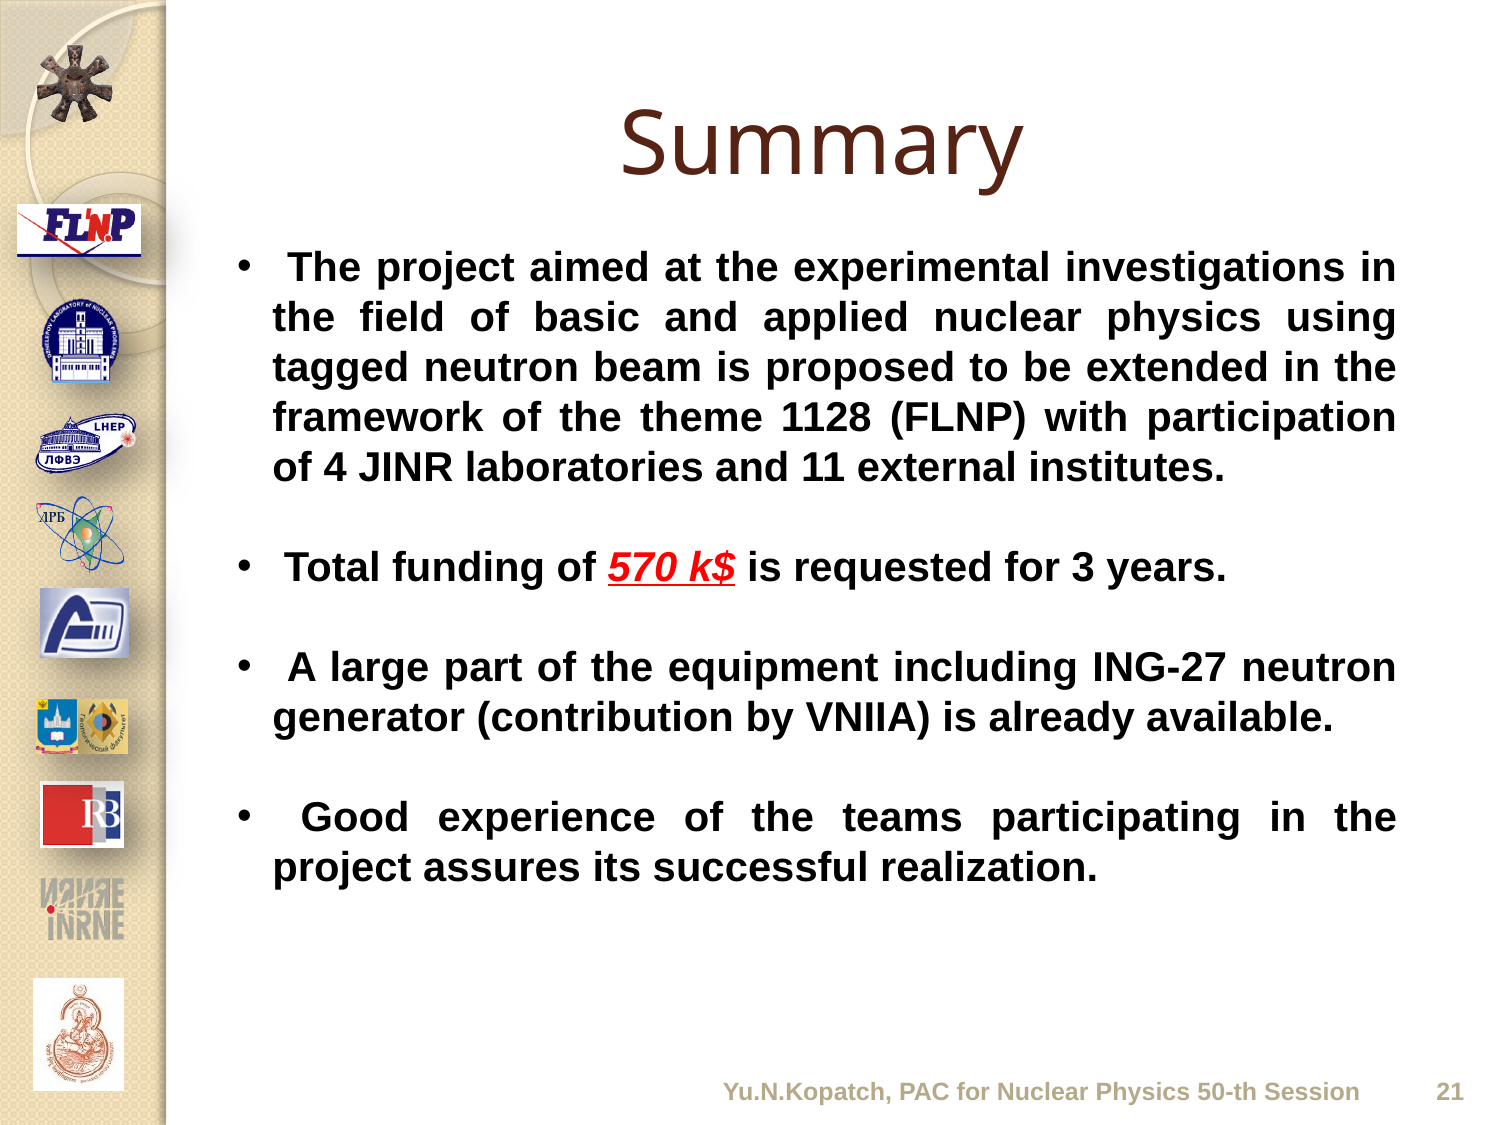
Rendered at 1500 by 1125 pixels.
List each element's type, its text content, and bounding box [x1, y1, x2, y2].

slide_number 21 [1413, 1034, 1488, 1113]
footer Yu.N.Kopatch, PAC for Nuclear Physics 50-th Session [708, 1034, 1413, 1113]
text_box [17, 41, 142, 1091]
text_box The project aimed at the experimental investigations in the field of basic and applied nuclear physics using tagged neutron beam is proposed to be extended in the framework of the theme 1128 (FLNP) with participation of 4 JINR laboratories and 11 external institutes. Total funding of 570 k$ is requested for 3 years. A large part of the equipment including ING-27 neutron generator (contribution by VNIIA) is already available. Good experience of the teams participating in the project assures its successful realization. [222, 232, 1413, 898]
title Summary [450, 45, 1194, 232]
